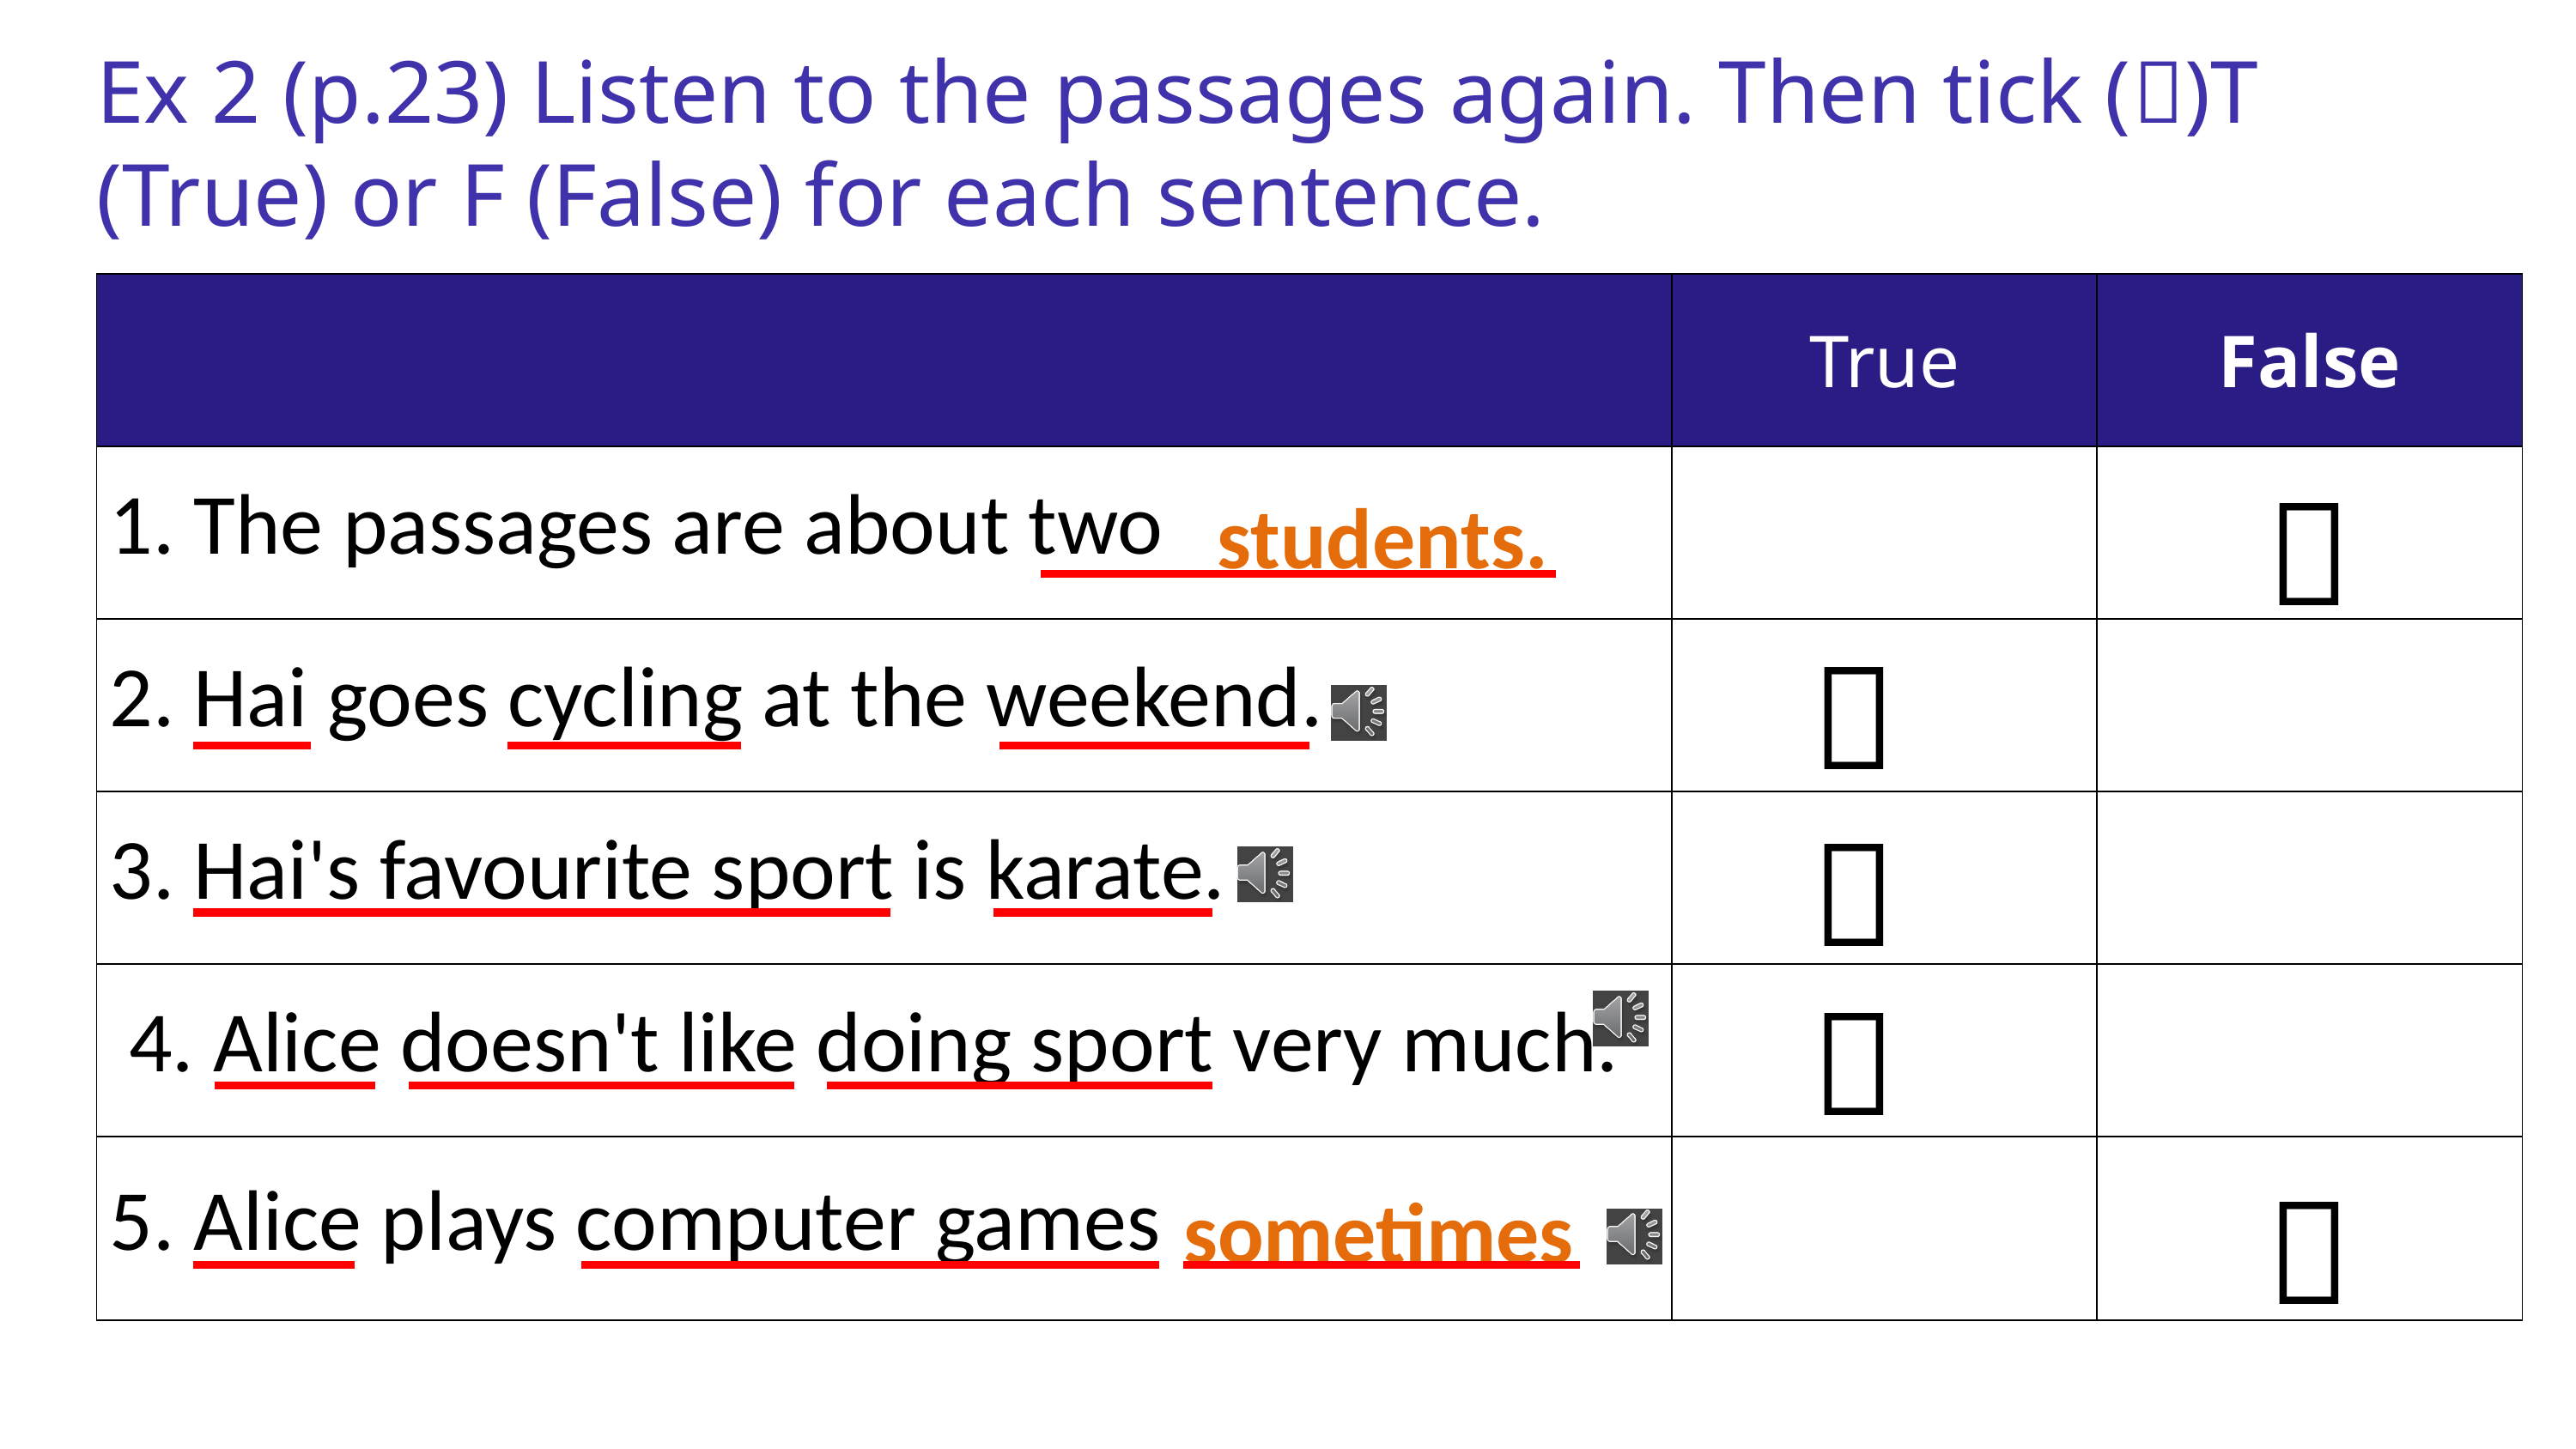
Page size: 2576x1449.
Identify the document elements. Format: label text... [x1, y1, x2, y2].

table_cell [1673, 965, 1798, 1136]
picture [1236, 846, 1294, 904]
picture [1330, 683, 1388, 743]
table_cell 3. Hai's favourite sport is karate. [97, 792, 1671, 963]
text_box sometimes [1157, 1167, 1600, 1289]
table_cell [2098, 447, 2522, 618]
table_cell [1673, 1137, 2096, 1319]
table_cell 4. Alice doesn't like doing sport very much. [97, 965, 1671, 1136]
picture [1605, 1207, 1664, 1265]
table_header [97, 275, 1671, 446]
text_box  [2254, 456, 2415, 640]
table_header False [2098, 275, 2522, 446]
table_cell [2098, 965, 2522, 1136]
table_cell [1959, 620, 2096, 791]
table_cell [1959, 965, 2096, 1136]
text_box students. [1182, 474, 1584, 596]
table_cell [1959, 792, 2096, 963]
table_cell [1673, 447, 2096, 618]
table_cell [1673, 620, 1798, 791]
table_cell [2098, 792, 2522, 963]
table_cell 5. Alice plays computer games every day. [97, 1137, 1671, 1319]
text_box  [1798, 966, 1959, 1150]
text_box  [1798, 797, 1959, 966]
picture [1592, 990, 1650, 1048]
text_box  [1798, 620, 1959, 797]
text_box Ex 2 (p.23) Listen to the passages again. Then tick ()T (True) or F (False) for each sentence. [96, 37, 2383, 244]
table_cell 2. Hai goes cycling at the weekend. [97, 620, 1671, 791]
text_box  [2254, 1155, 2415, 1339]
table_cell [2098, 620, 2522, 791]
table_cell [2098, 1137, 2522, 1319]
table_cell 1. The passages are about two sportsmen. [97, 447, 1671, 618]
table_cell [1673, 792, 1798, 963]
table_header True [1673, 275, 2096, 446]
